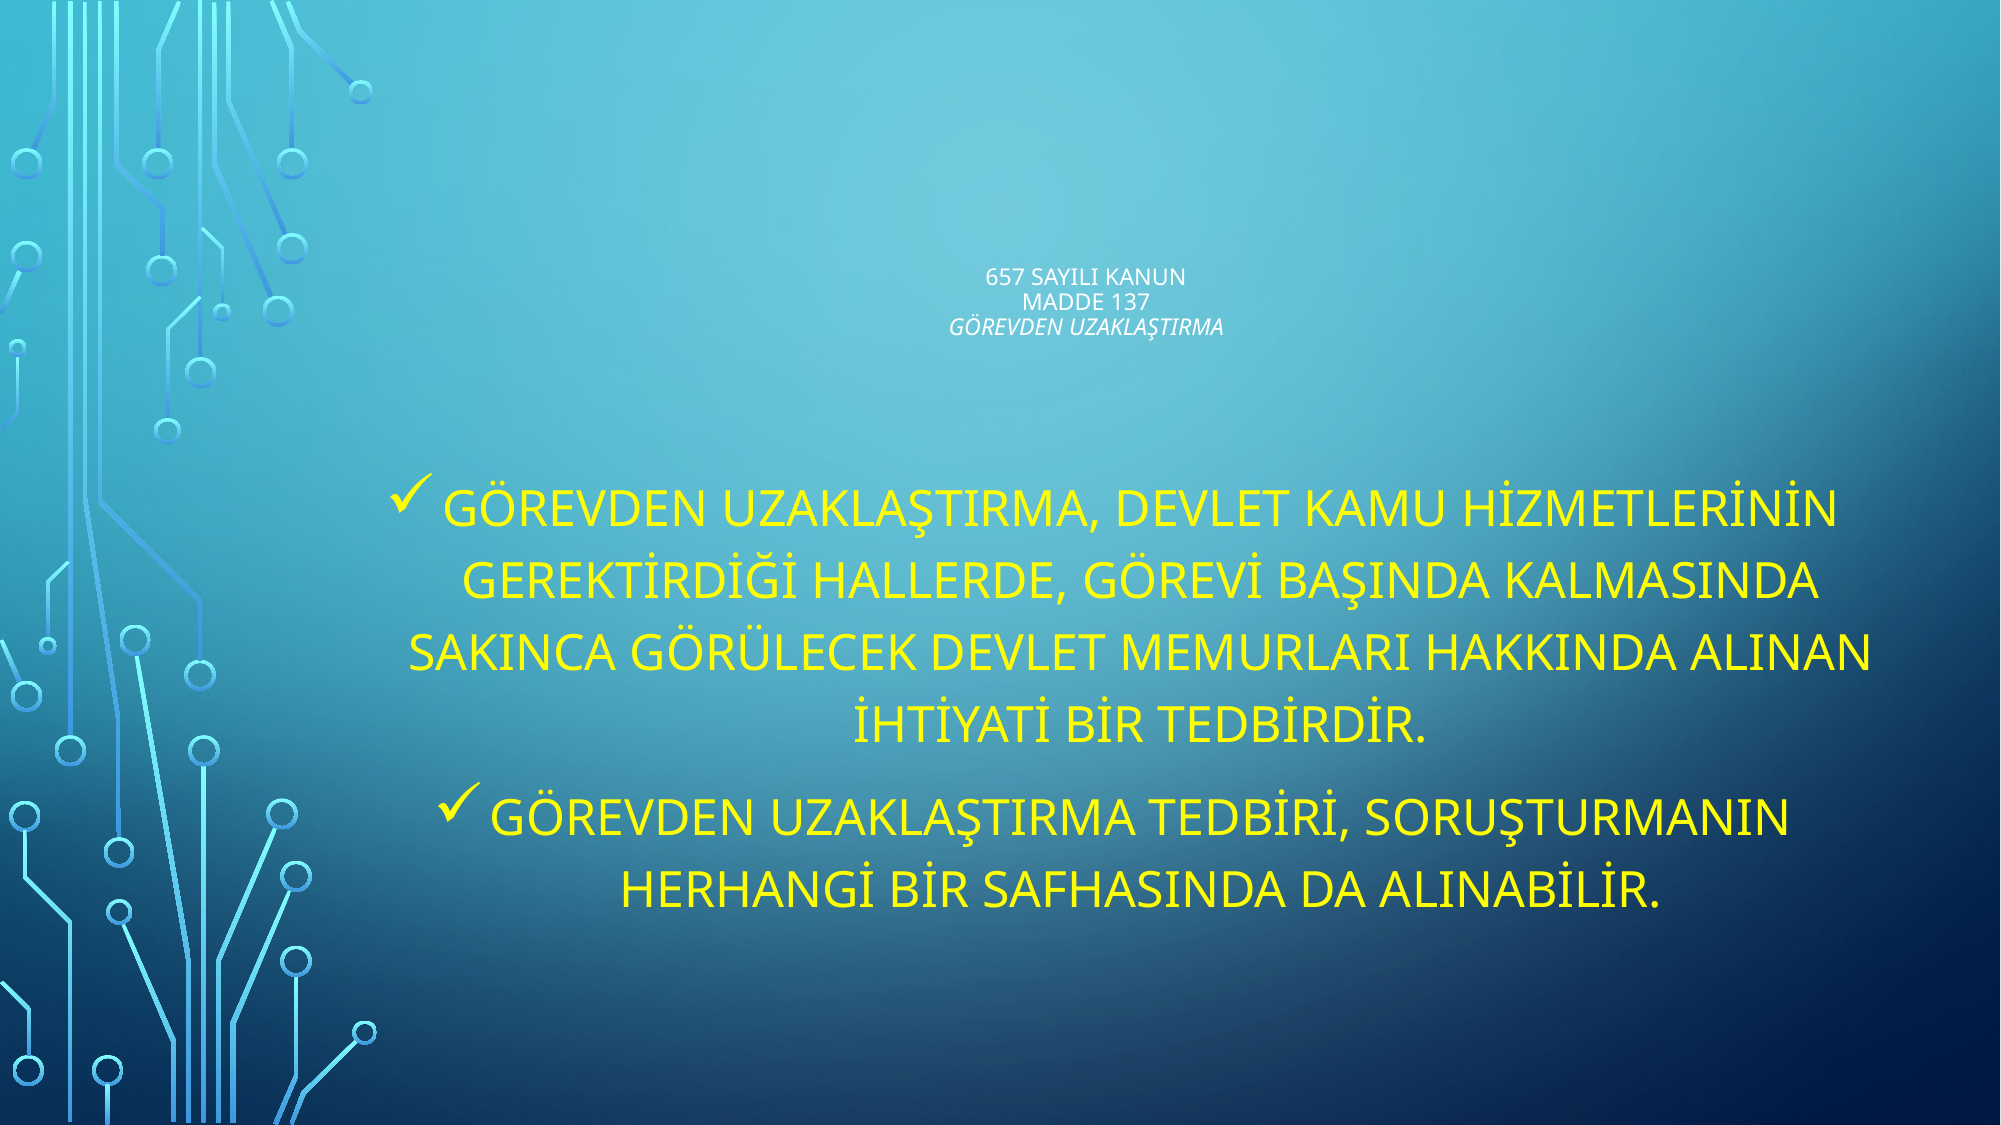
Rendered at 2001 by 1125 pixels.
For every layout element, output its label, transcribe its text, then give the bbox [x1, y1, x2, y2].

subtitle Görevden uzaklaştırma, Devlet kamu hizmetlerinin gerektirdiği hallerde, görevi başında kalmasında sakınca görülecek Devlet memurları hakkında alınan ihtiyati bir tedbirdir. Görevden uzaklaştırma tedbiri, soruşturmanın herhangi bir safhasında da alınabilir. [315, 385, 1911, 1087]
title 657 sayılı kanun MADDE 137 Görevden uzaklaştırma [339, 20, 1833, 348]
